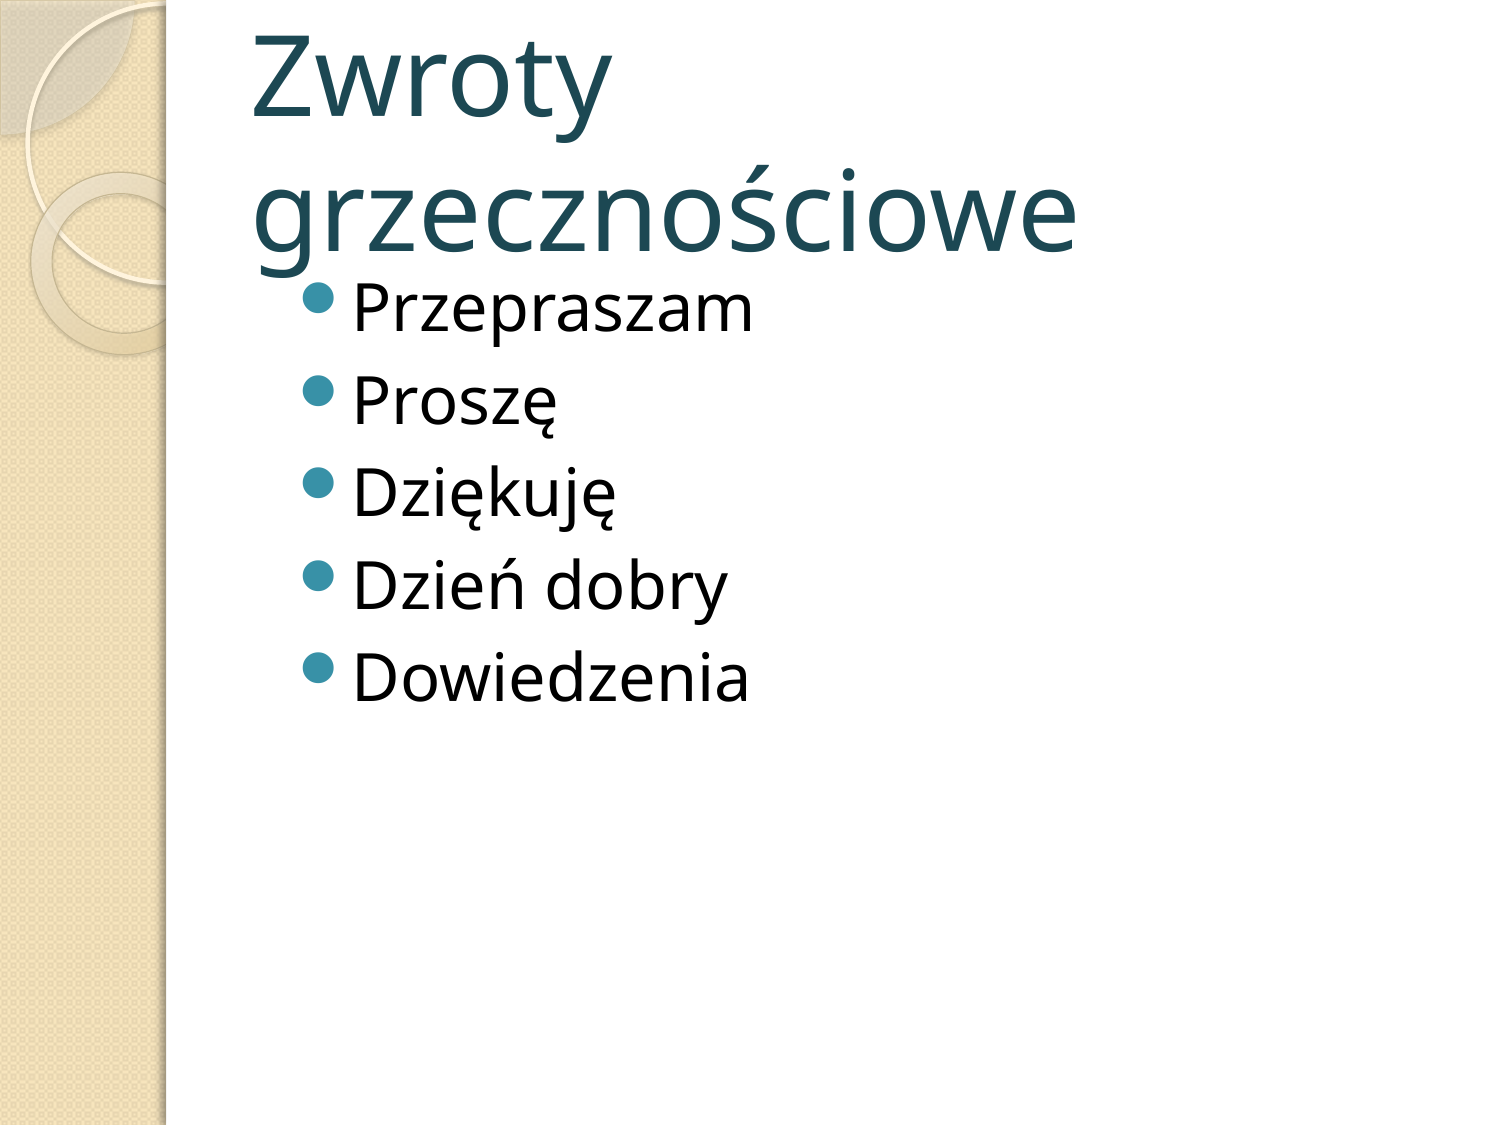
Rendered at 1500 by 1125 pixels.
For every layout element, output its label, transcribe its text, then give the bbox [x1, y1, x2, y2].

title Zwroty grzecznościowe [235, 45, 1466, 233]
list Przepraszam Proszę Dziękuję Dzień dobry Dowiedzenia [270, 257, 1500, 1046]
